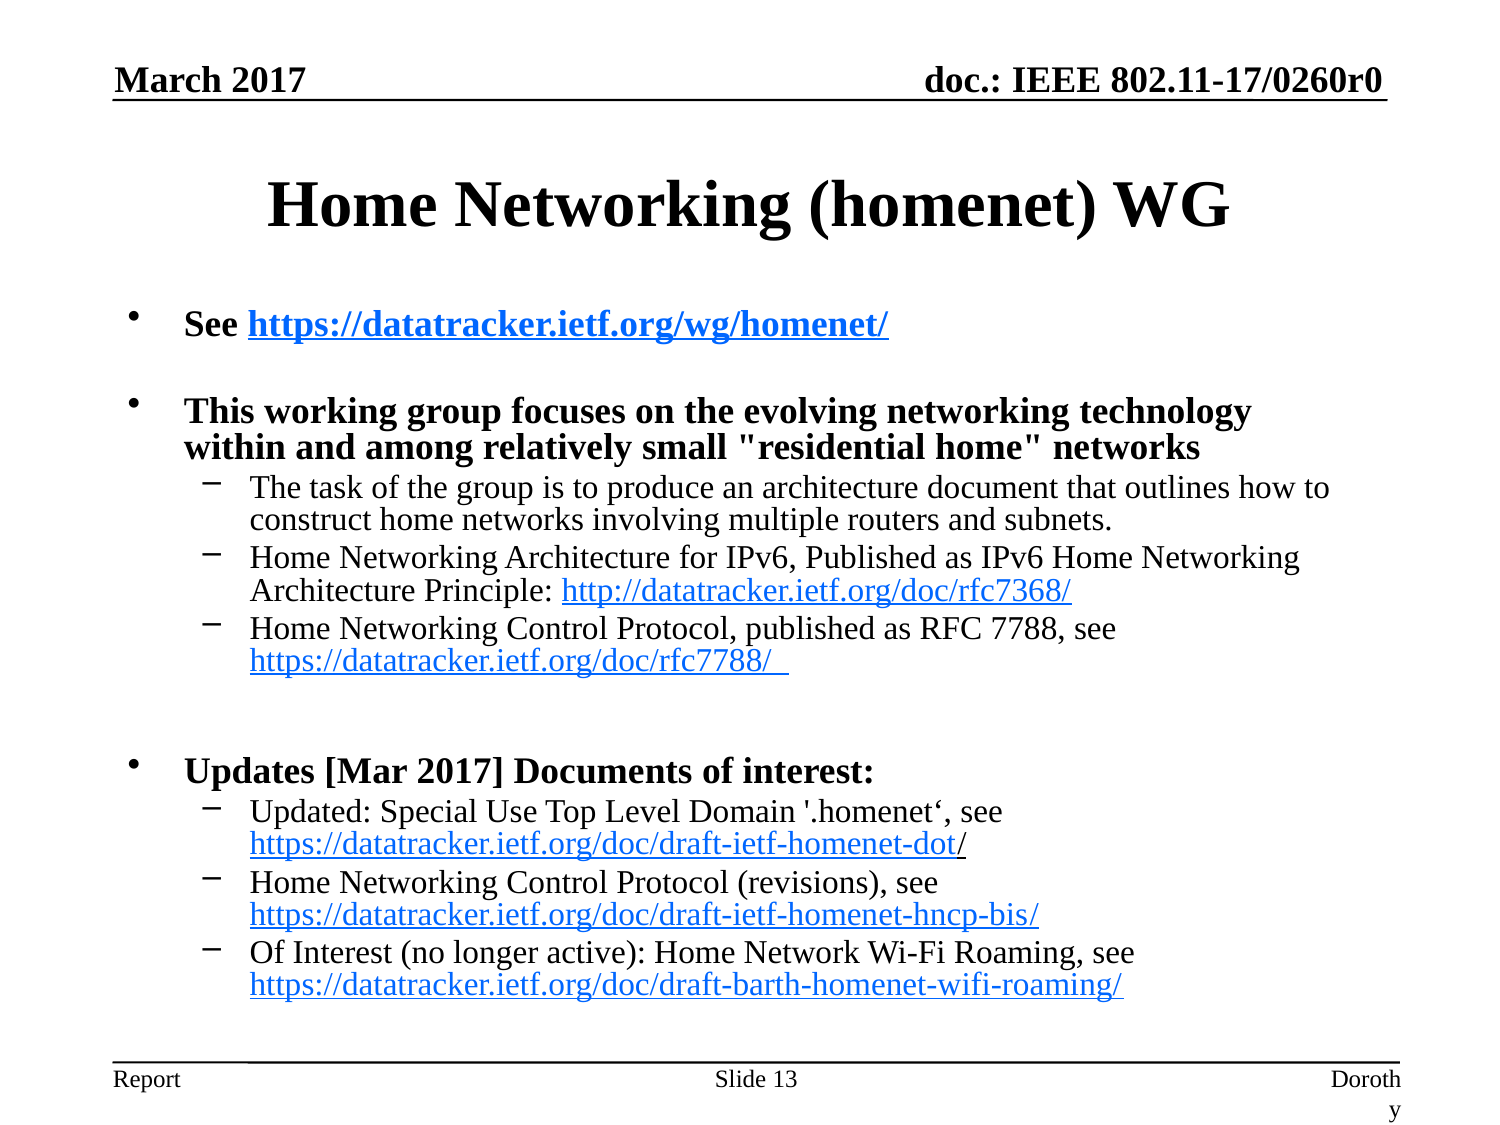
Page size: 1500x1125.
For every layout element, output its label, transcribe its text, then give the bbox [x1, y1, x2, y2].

list See https://datatracker.ietf.org/wg/homenet/ This working group focuses on the evolving networking technology within and among relatively small "residential home" networks The task of the group is to produce an architecture document that outlines how to construct home networks involving multiple routers and subnets. Home Networking Architecture for IPv6, Published as IPv6 Home Networking Architecture Principle: http://datatracker.ietf.org/doc/rfc7368/ Home Networking Control Protocol, published as RFC 7788, see https://datatracker.ietf.org/doc/rfc7788/ Updates [Mar 2017] Documents of interest: Updated: Special Use Top Level Domain '.homenet‘, see https://datatracker.ietf.org/doc/draft-ietf-homenet-dot/ Home Networking Control Protocol (revisions), see https://datatracker.ietf.org/doc/draft-ietf-homenet-hncp-bis/ Of Interest (no longer active): Home Network Wi-Fi Roaming, see https://datatracker.ietf.org/doc/draft-barth-homenet-wifi-roaming/ [112, 299, 1388, 1063]
slide_number Slide 13 [712, 1063, 800, 1093]
footer Dorothy Stanley, HPE [1325, 1062, 1402, 1093]
title Home Networking (homenet) WG [112, 112, 1388, 288]
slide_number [114, 54, 425, 100]
